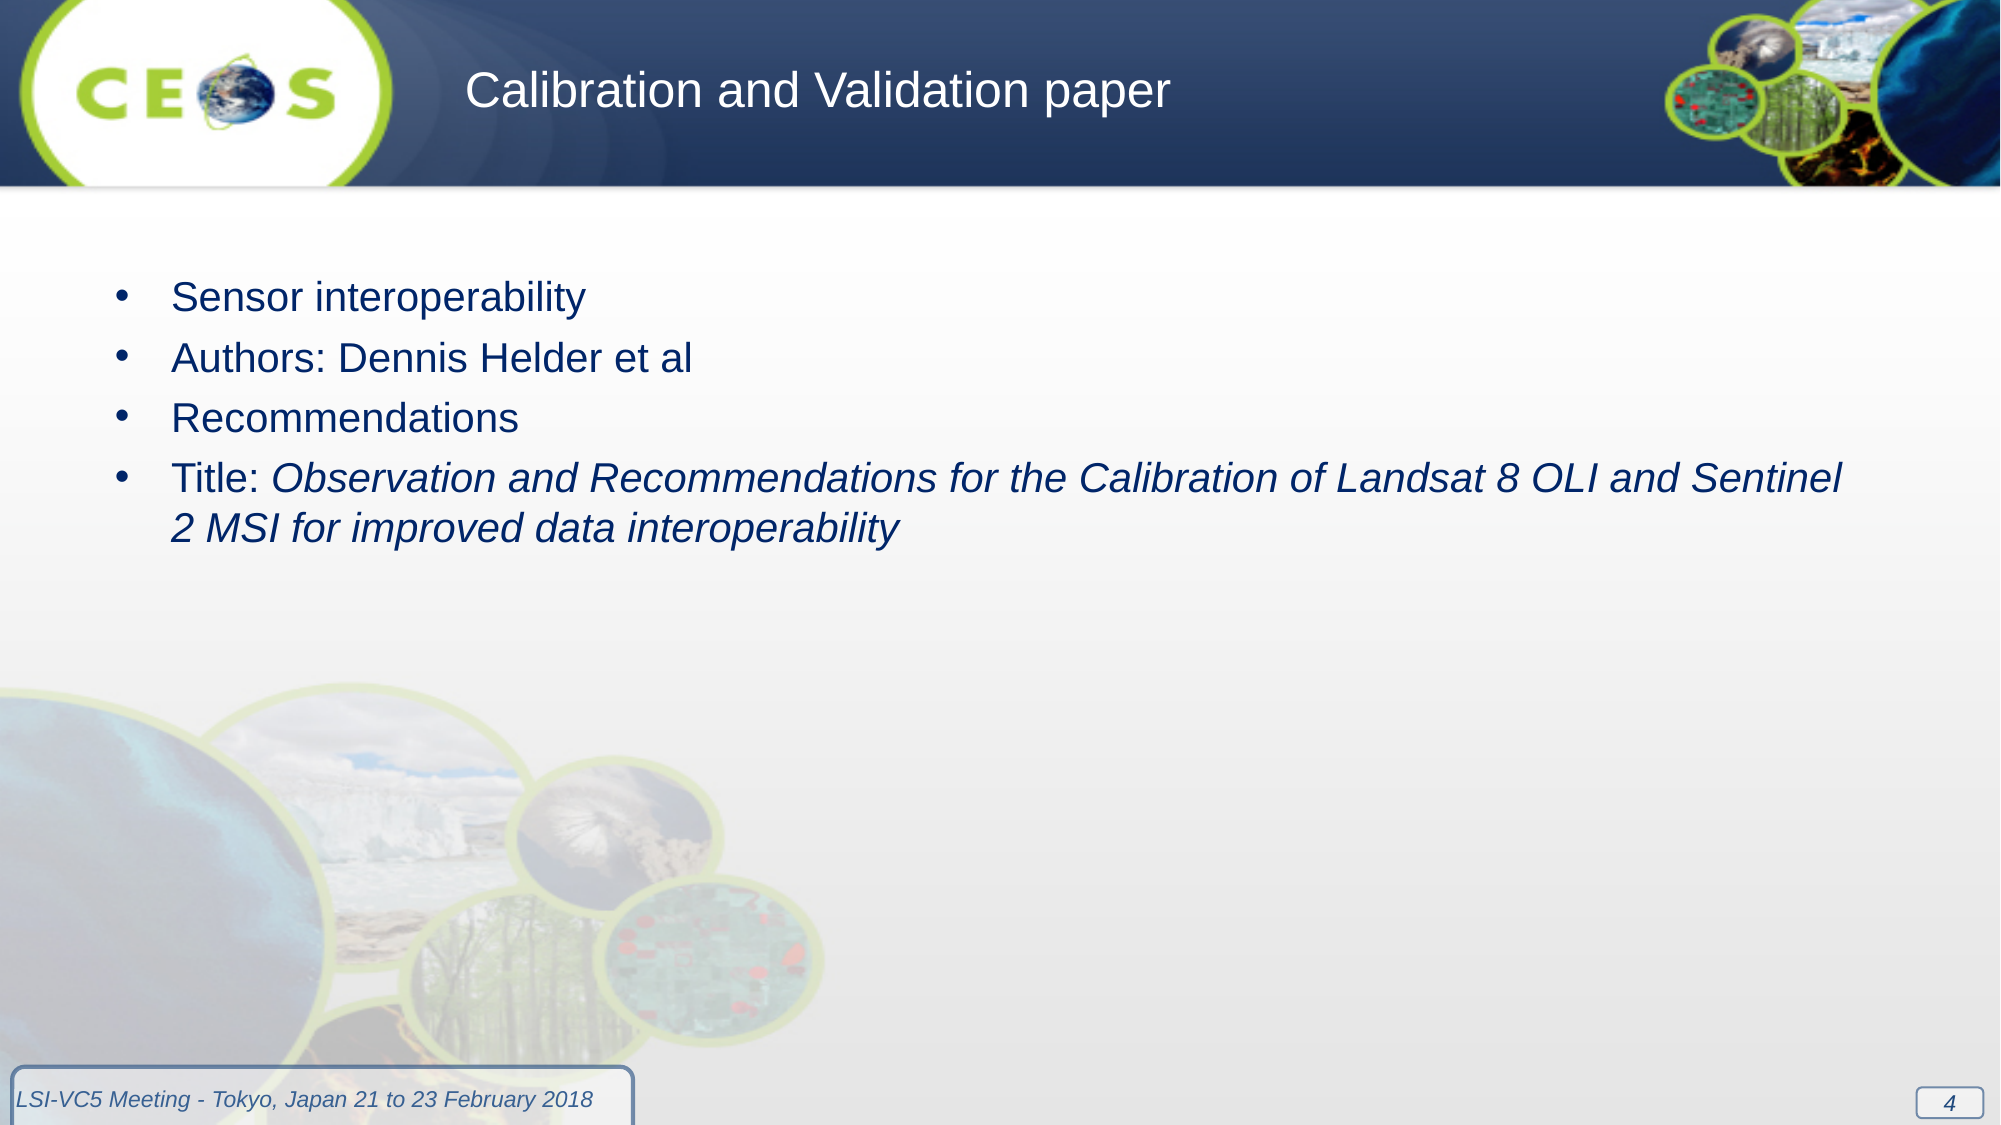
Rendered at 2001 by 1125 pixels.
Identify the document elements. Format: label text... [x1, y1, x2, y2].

picture [0, 0, 2001, 1125]
list Sensor interoperability Authors: Dennis Helder et al Recommendations Title: Observation and Recommendations for the Calibration of Landsat 8 OLI and Sentinel 2 MSI for improved data interoperability [99, 262, 1884, 1038]
list Calibration and Validation paper [450, 50, 1534, 138]
slide_number 4 [1915, 1086, 1985, 1120]
